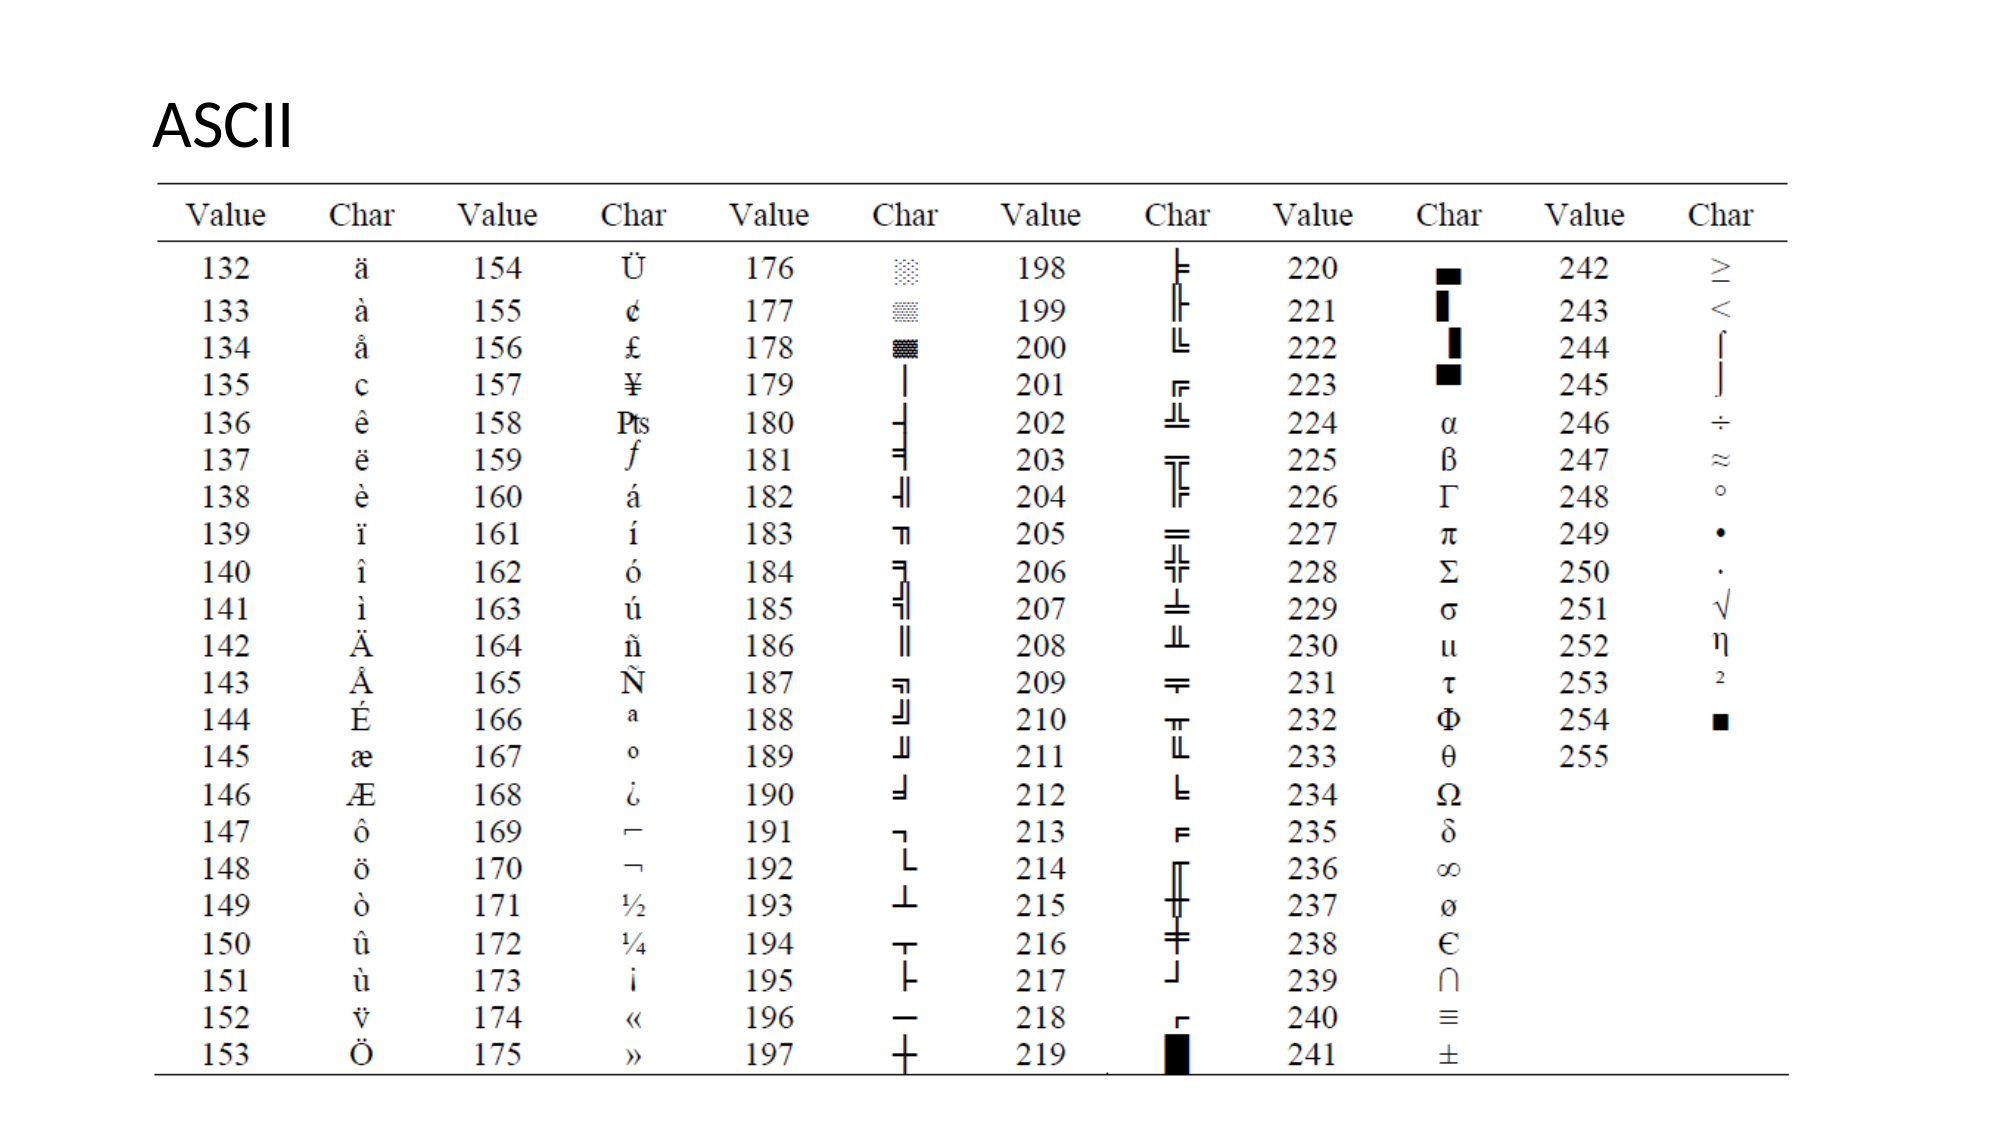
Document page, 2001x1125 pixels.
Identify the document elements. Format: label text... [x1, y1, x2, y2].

title ASCII [137, 45, 1863, 196]
picture [137, 164, 1801, 1086]
